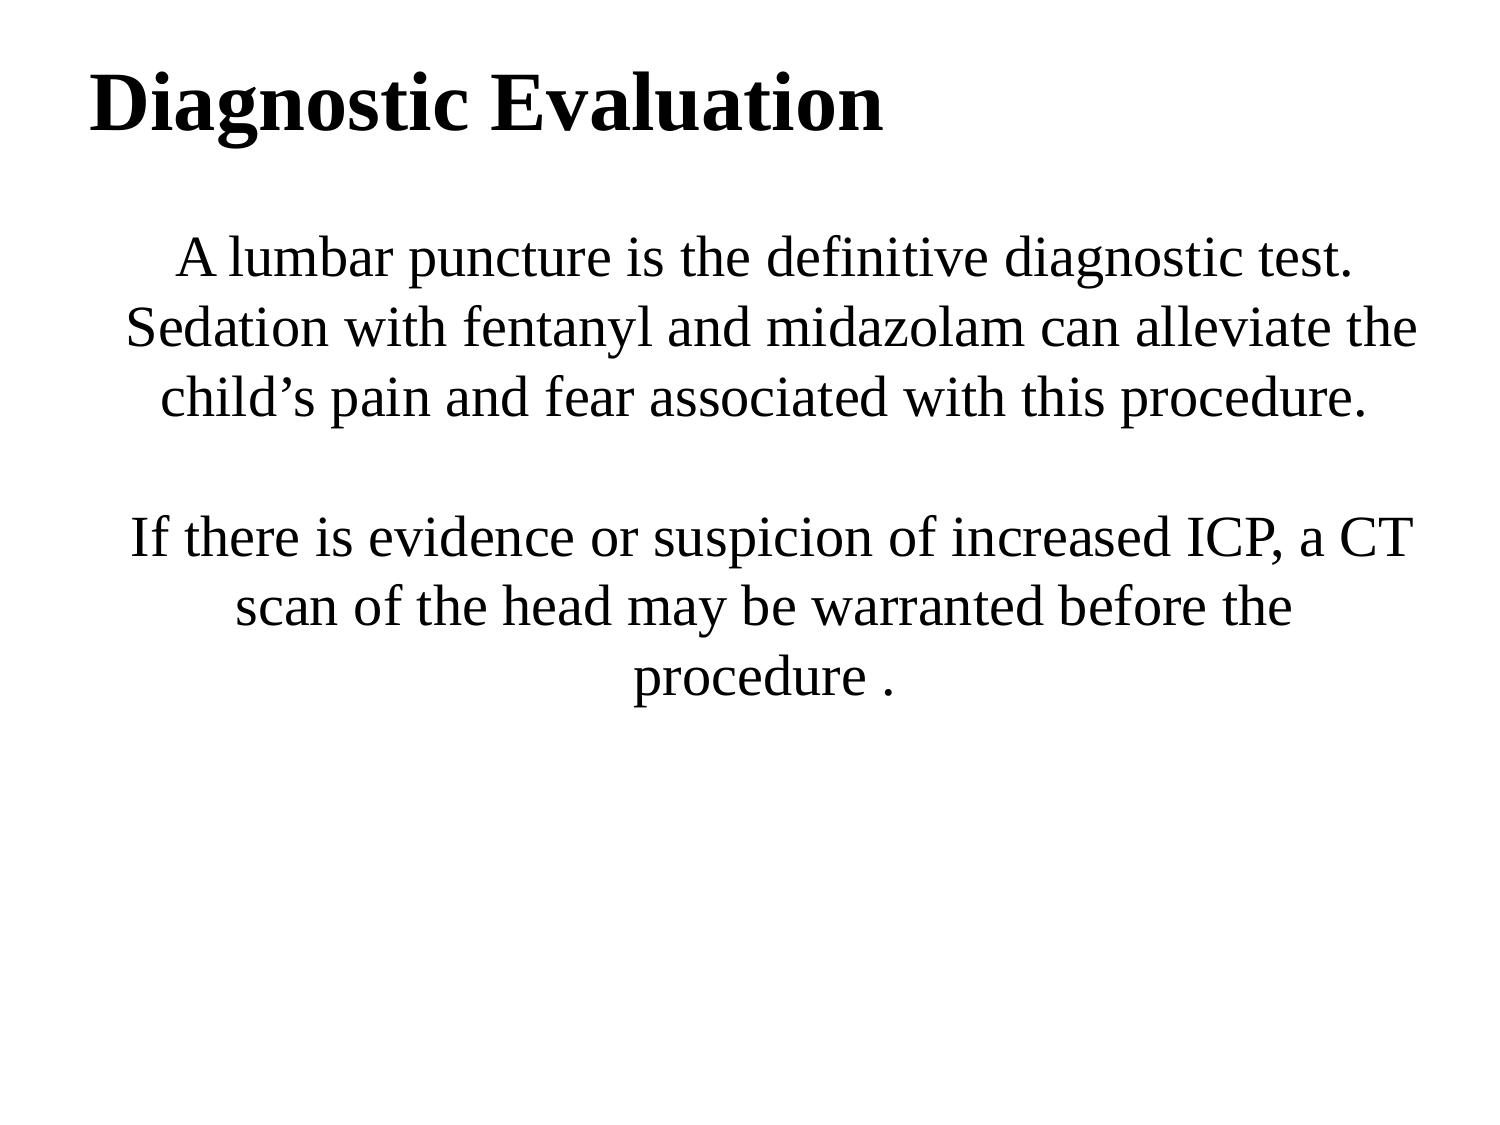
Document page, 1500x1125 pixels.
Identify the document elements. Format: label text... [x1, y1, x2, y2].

list A lumbar puncture is the definitive diagnostic test. Sedation with fentanyl and midazolam can alleviate the child’s pain and fear associated with this procedure. If there is evidence or suspicion of increased ICP, a CT scan of the head may be warranted before the procedure . [101, 217, 1429, 713]
title Diagnostic Evaluation [89, 46, 1411, 149]
